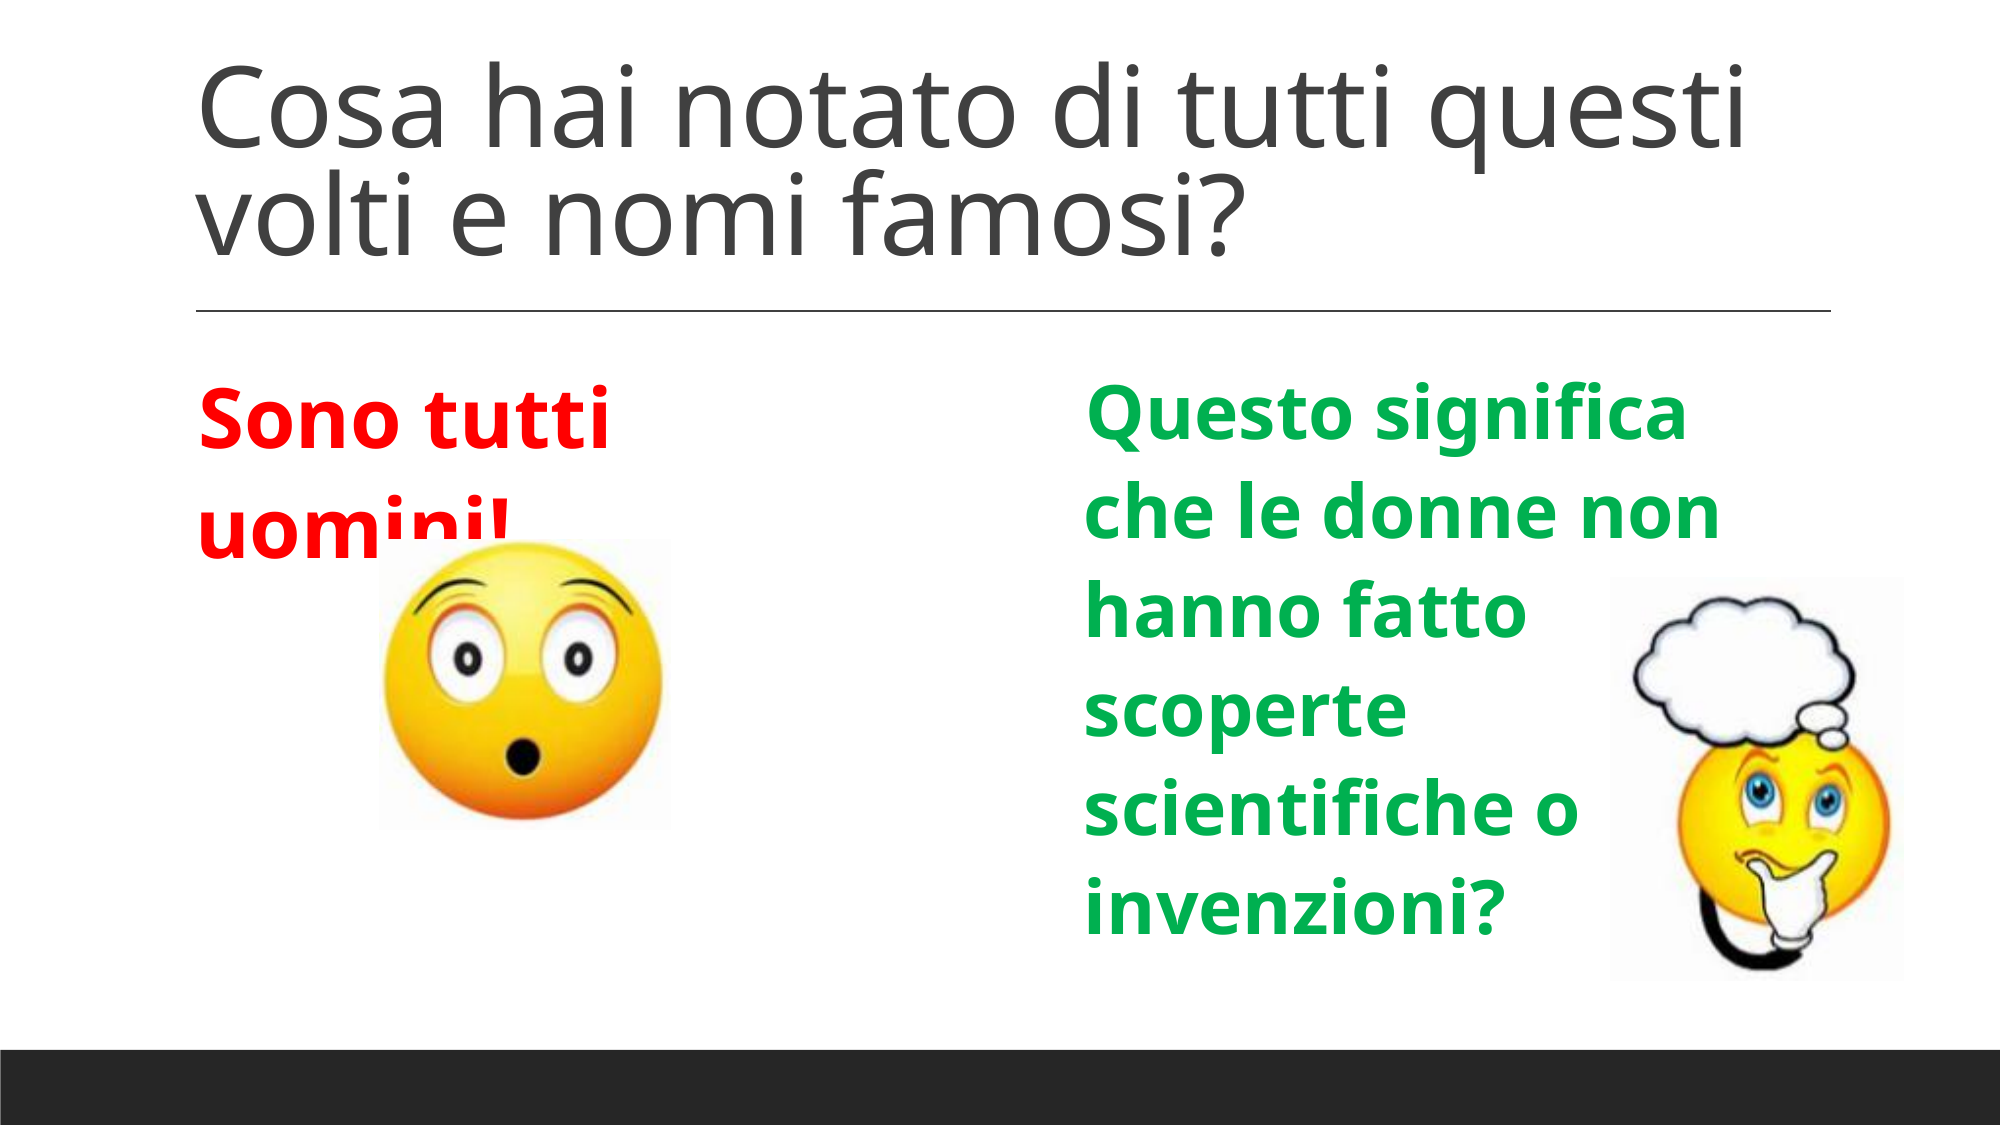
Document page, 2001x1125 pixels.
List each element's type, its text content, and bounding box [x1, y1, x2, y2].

picture [1610, 576, 1905, 981]
picture [378, 538, 671, 831]
list Questo significa che le donne non hanno fatto scoperte scientifiche o invenzioni? [1068, 347, 1830, 963]
title Cosa hai notato di tutti questi volti e nomi famosi? [180, 47, 1830, 285]
list Sono tutti uomini! [180, 347, 942, 963]
